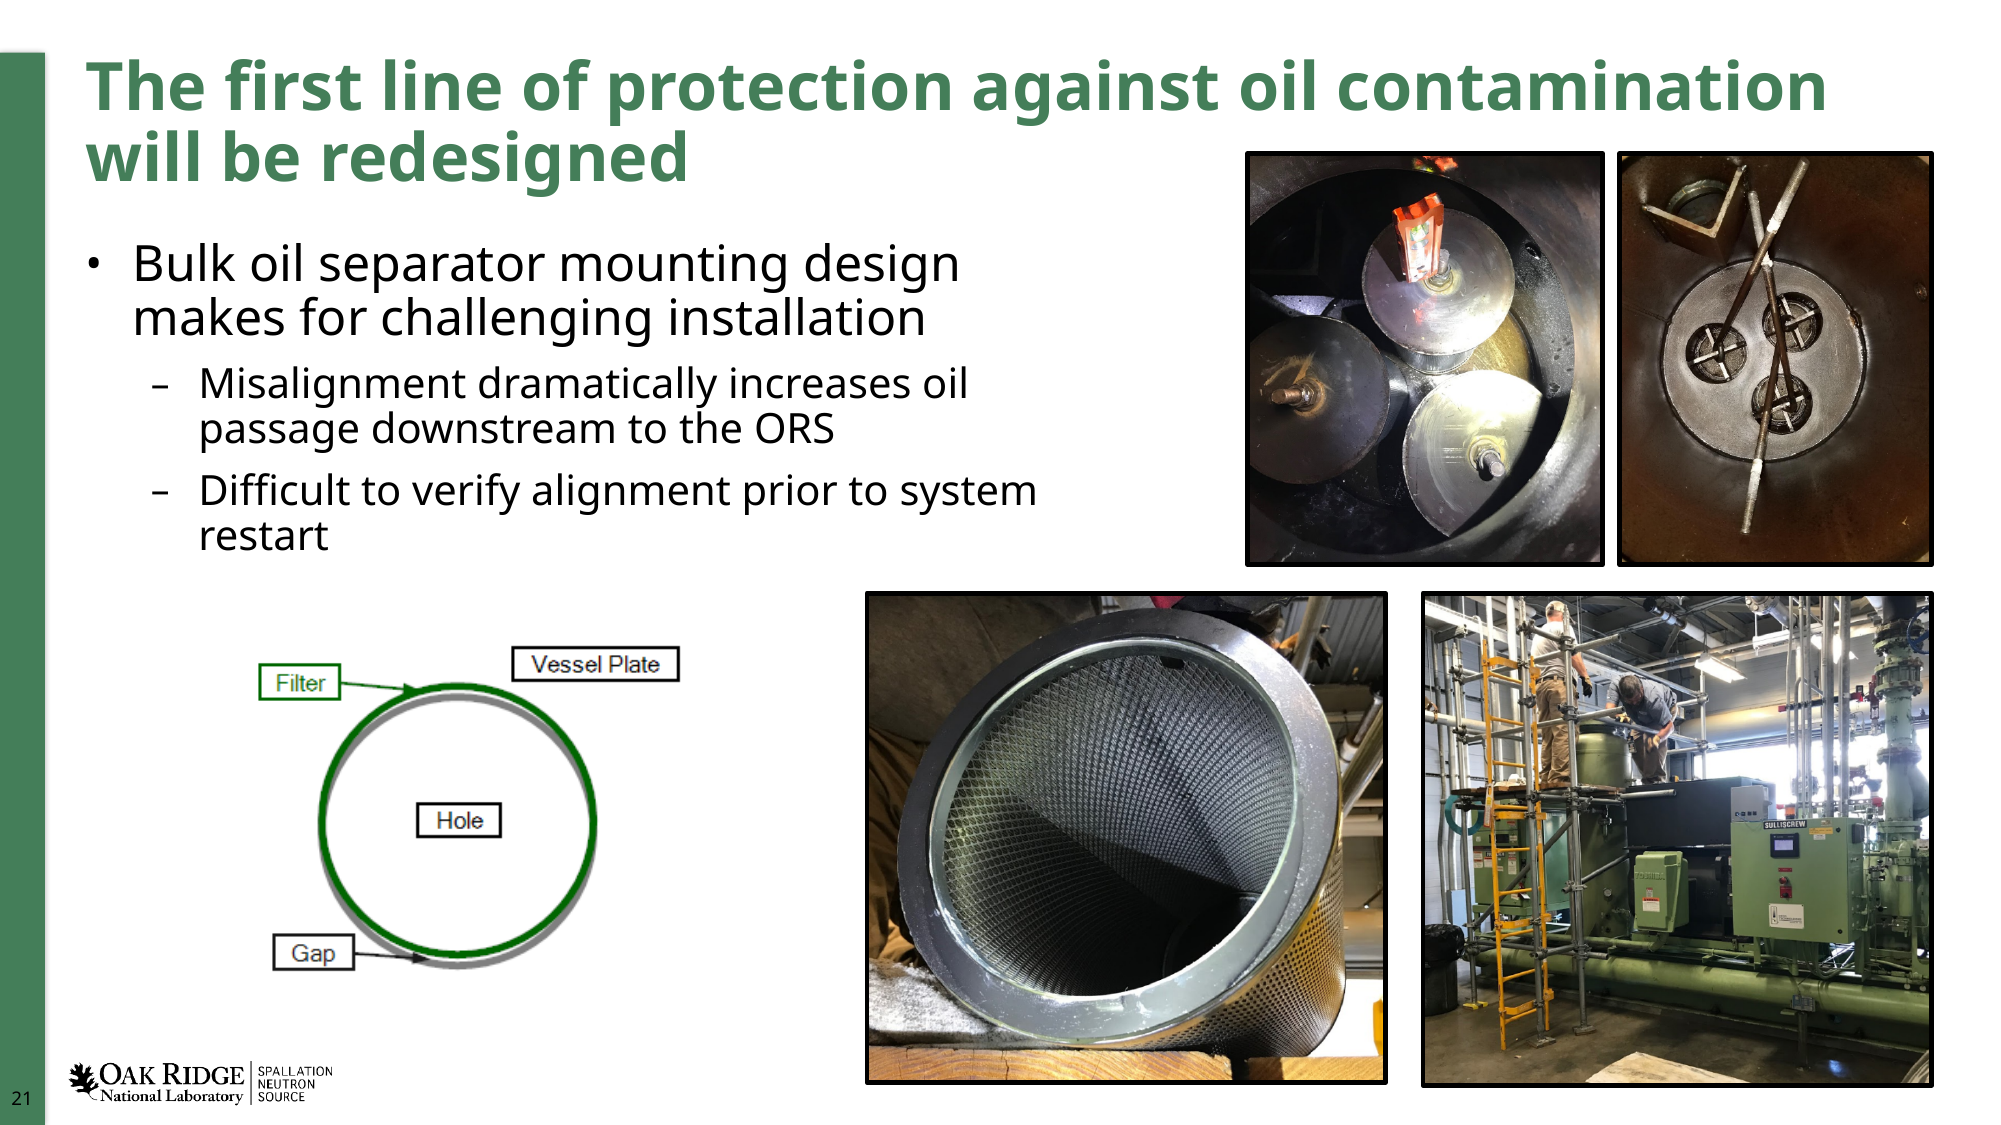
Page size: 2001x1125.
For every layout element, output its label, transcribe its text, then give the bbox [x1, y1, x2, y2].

title The first line of protection against oil contamination will be redesigned [70, 44, 1967, 206]
picture [1249, 155, 1601, 563]
picture [1621, 155, 1930, 563]
picture [1424, 595, 1930, 1084]
picture [868, 595, 1384, 1081]
picture [165, 562, 714, 1043]
picture [66, 1058, 334, 1108]
list Bulk oil separator mounting design makes for challenging installation Misalignment dramatically increases oil passage downstream to the ORS Difficult to verify alignment prior to system restart [70, 230, 1094, 1043]
